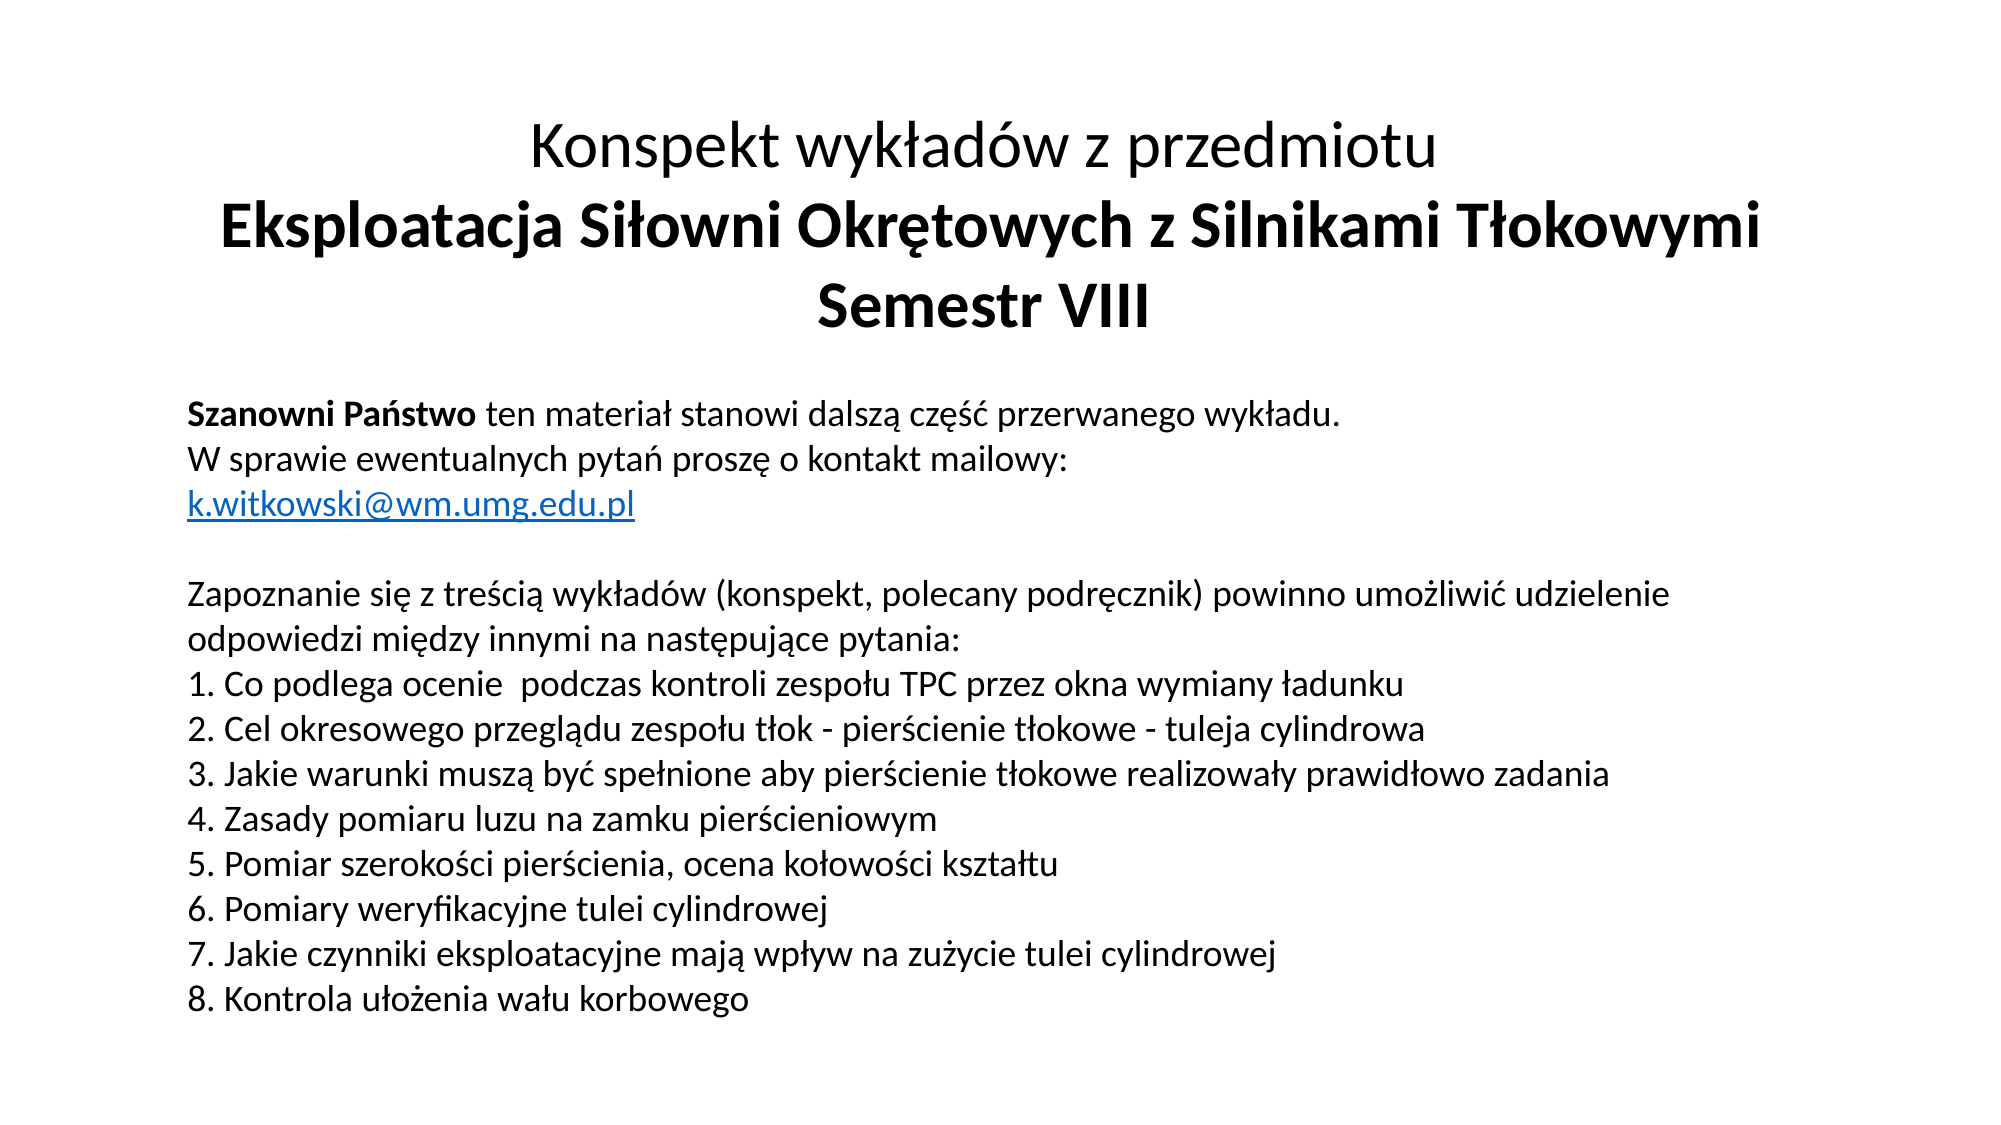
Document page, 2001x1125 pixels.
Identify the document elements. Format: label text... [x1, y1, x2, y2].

text_box Szanowni Państwo ten materiał stanowi dalszą część przerwanego wykładu. W sprawie ewentualnych pytań proszę o kontakt mailowy: k.witkowski@wm.umg.edu.pl Zapoznanie się z treścią wykładów (konspekt, polecany podręcznik) powinno umożliwić udzielenie odpowiedzi między innymi na następujące pytania: 1. Co podlega ocenie podczas kontroli zespołu TPC przez okna wymiany ładunku 2. Cel okresowego przeglądu zespołu tłok - pierścienie tłokowe - tuleja cylindrowa 3. Jakie warunki muszą być spełnione aby pierścienie tłokowe realizowały prawidłowo zadania 4. Zasady pomiaru luzu na zamku pierścieniowym 5. Pomiar szerokości pierścienia, ocena kołowości kształtu 6. Pomiary weryfikacyjne tulei cylindrowej 7. Jakie czynniki eksploatacyjne mają wpływ na zużycie tulei cylindrowej 8. Kontrola ułożenia wału korbowego [172, 382, 1871, 1072]
text_box Konspekt wykładów z przedmiotu Eksploatacja Siłowni Okrętowych z Silnikami Tłokowymi Semestr VIII [113, 93, 1871, 348]
